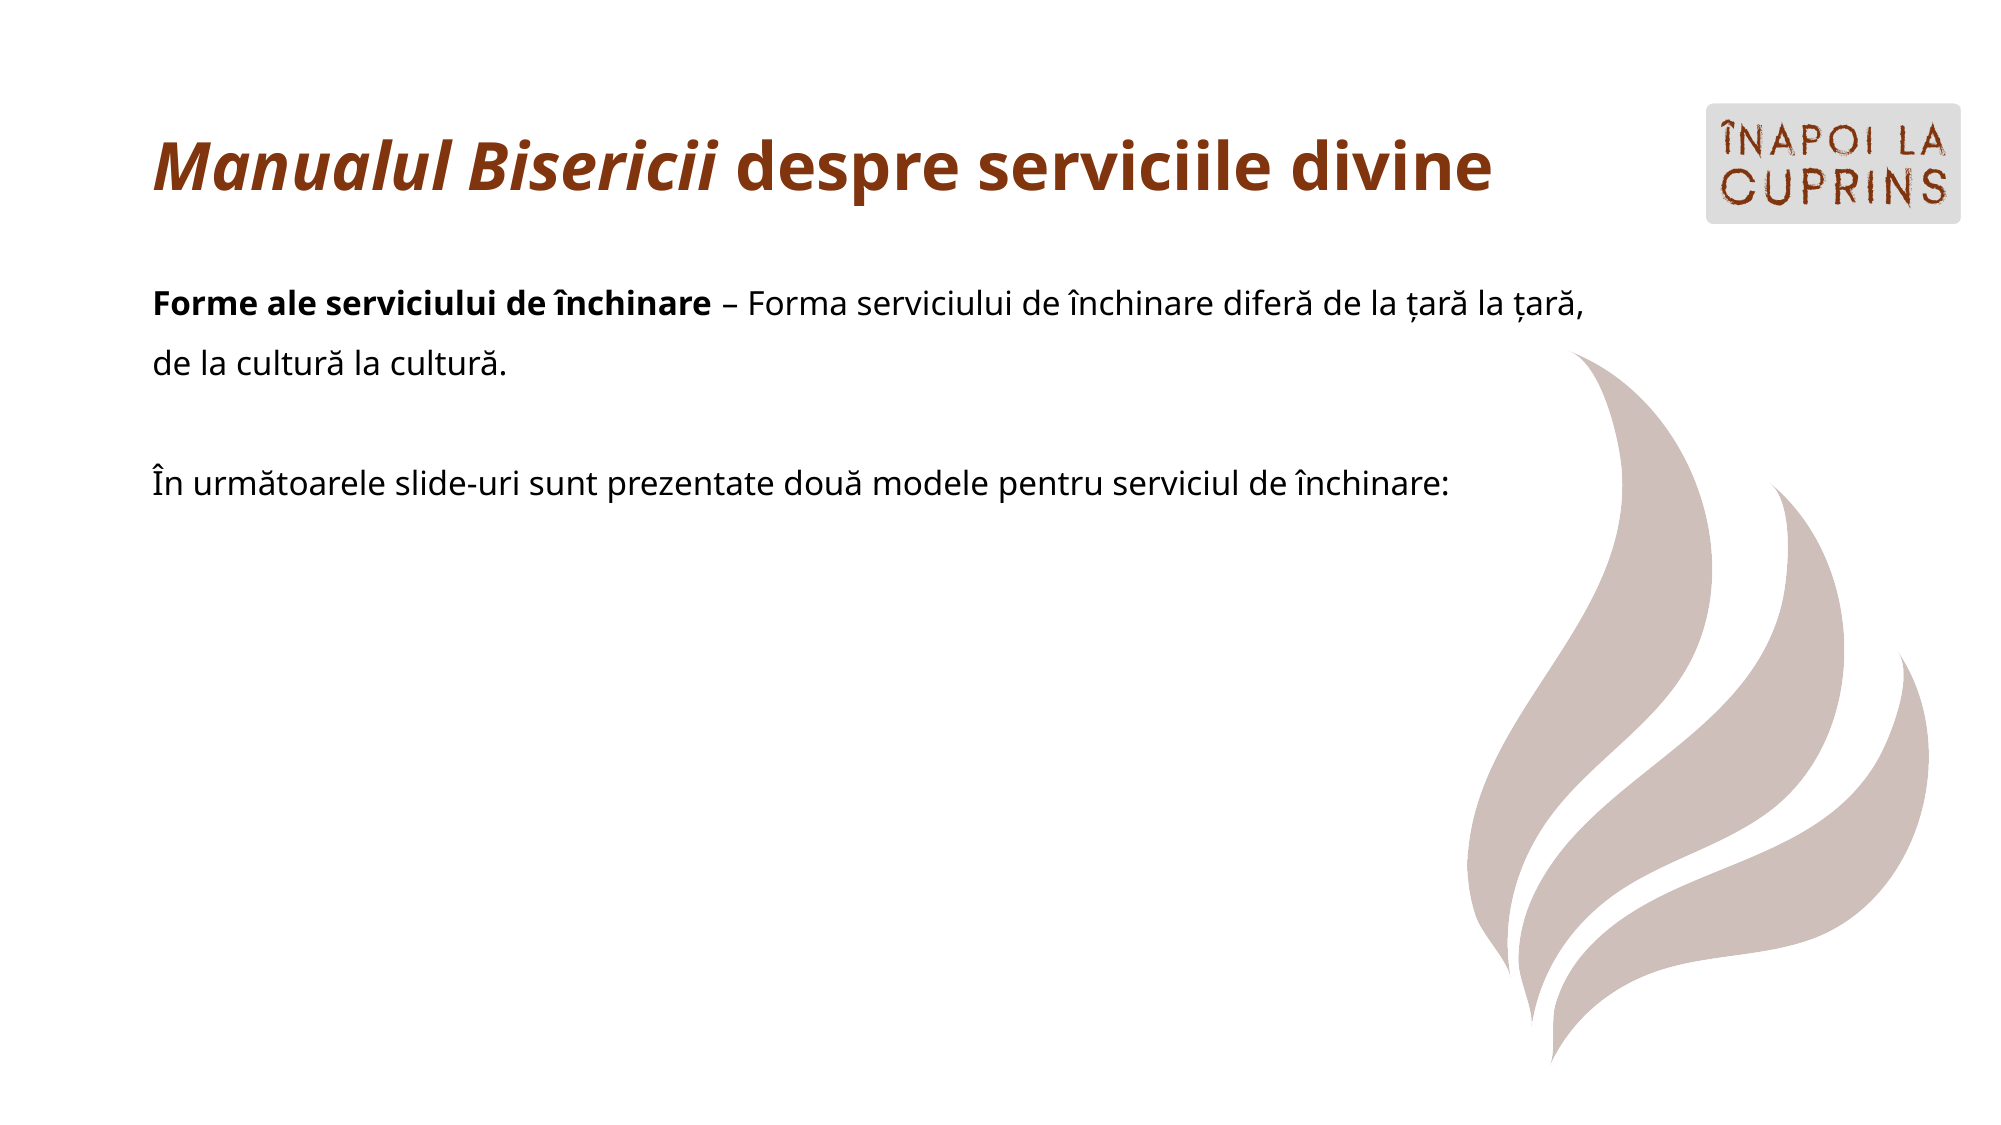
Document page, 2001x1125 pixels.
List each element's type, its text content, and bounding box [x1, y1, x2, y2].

text_box Forme ale serviciului de închinare – Forma serviciului de închinare diferă de la țară la țară, de la cultură la cultură. În următoarele slide-uri sunt prezentate două modele pentru serviciul de închinare: [137, 254, 1745, 510]
picture [1467, 350, 1930, 1066]
picture [1705, 103, 1961, 224]
title Manualul Bisericii despre serviciile divine [137, 59, 1863, 278]
